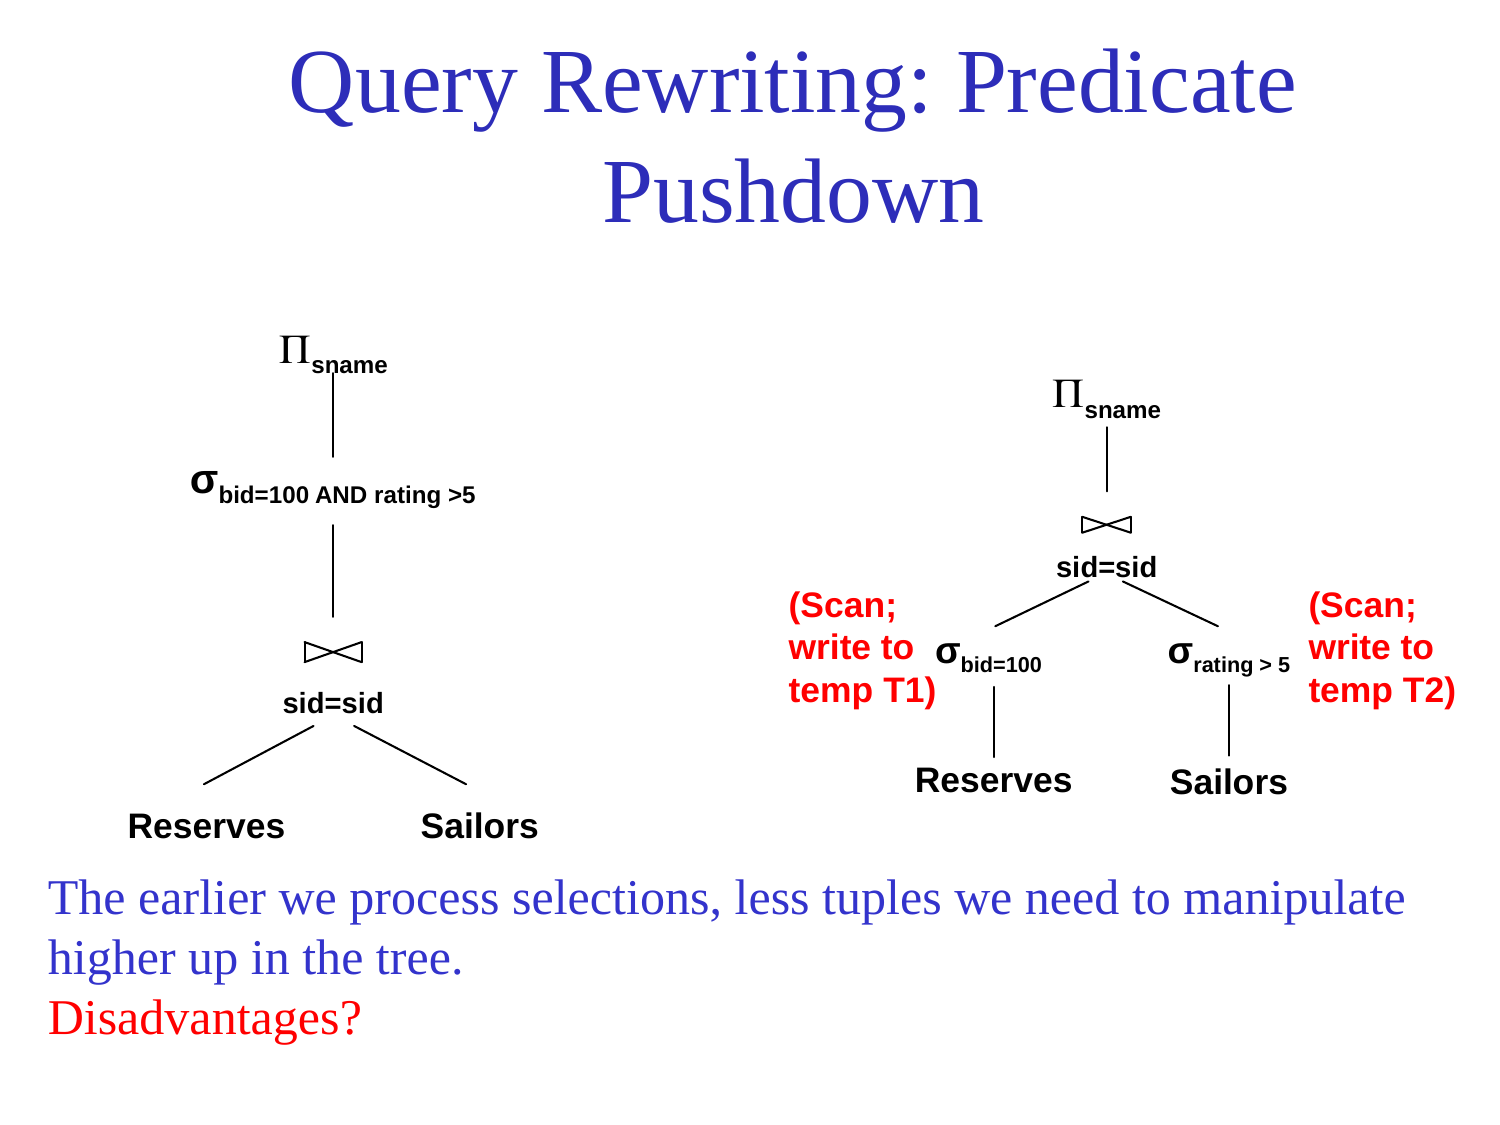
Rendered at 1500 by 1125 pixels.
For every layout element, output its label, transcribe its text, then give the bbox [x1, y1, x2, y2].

text_box (Scan; write to temp T2) [1320, 574, 1483, 717]
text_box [899, 358, 1315, 810]
text_box (Scan; write to temp T1) [773, 574, 894, 717]
title Query Rewriting: Predicate Pushdown [112, 37, 1476, 226]
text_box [112, 314, 555, 854]
text_box The earlier we process selections, less tuples we need to manipulate higher up in the tree. Disadvantages? [33, 856, 1422, 1052]
